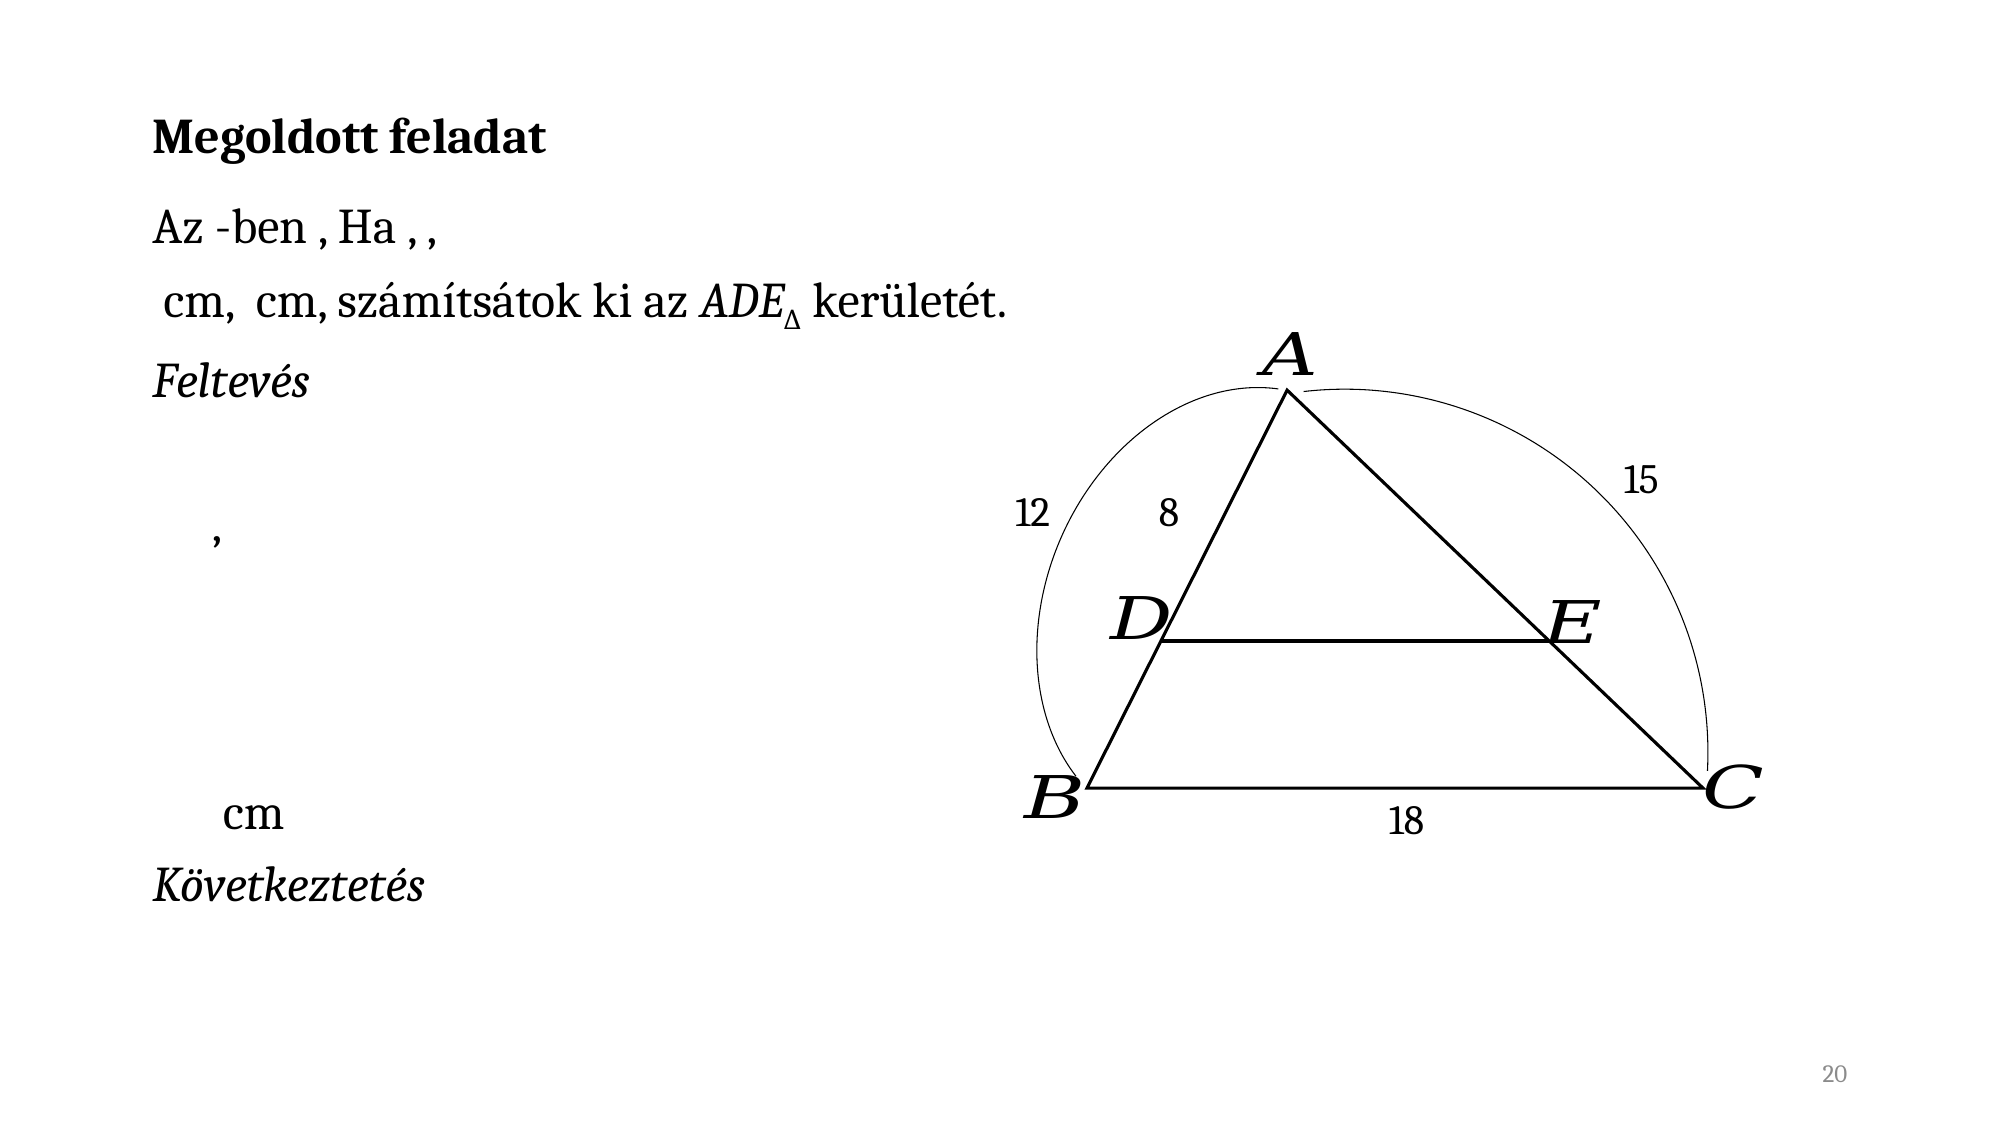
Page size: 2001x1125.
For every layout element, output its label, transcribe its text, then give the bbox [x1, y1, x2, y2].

title Megoldott feladat [137, 80, 1863, 194]
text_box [981, 324, 1769, 1116]
slide_number 20 [1769, 1042, 1863, 1103]
